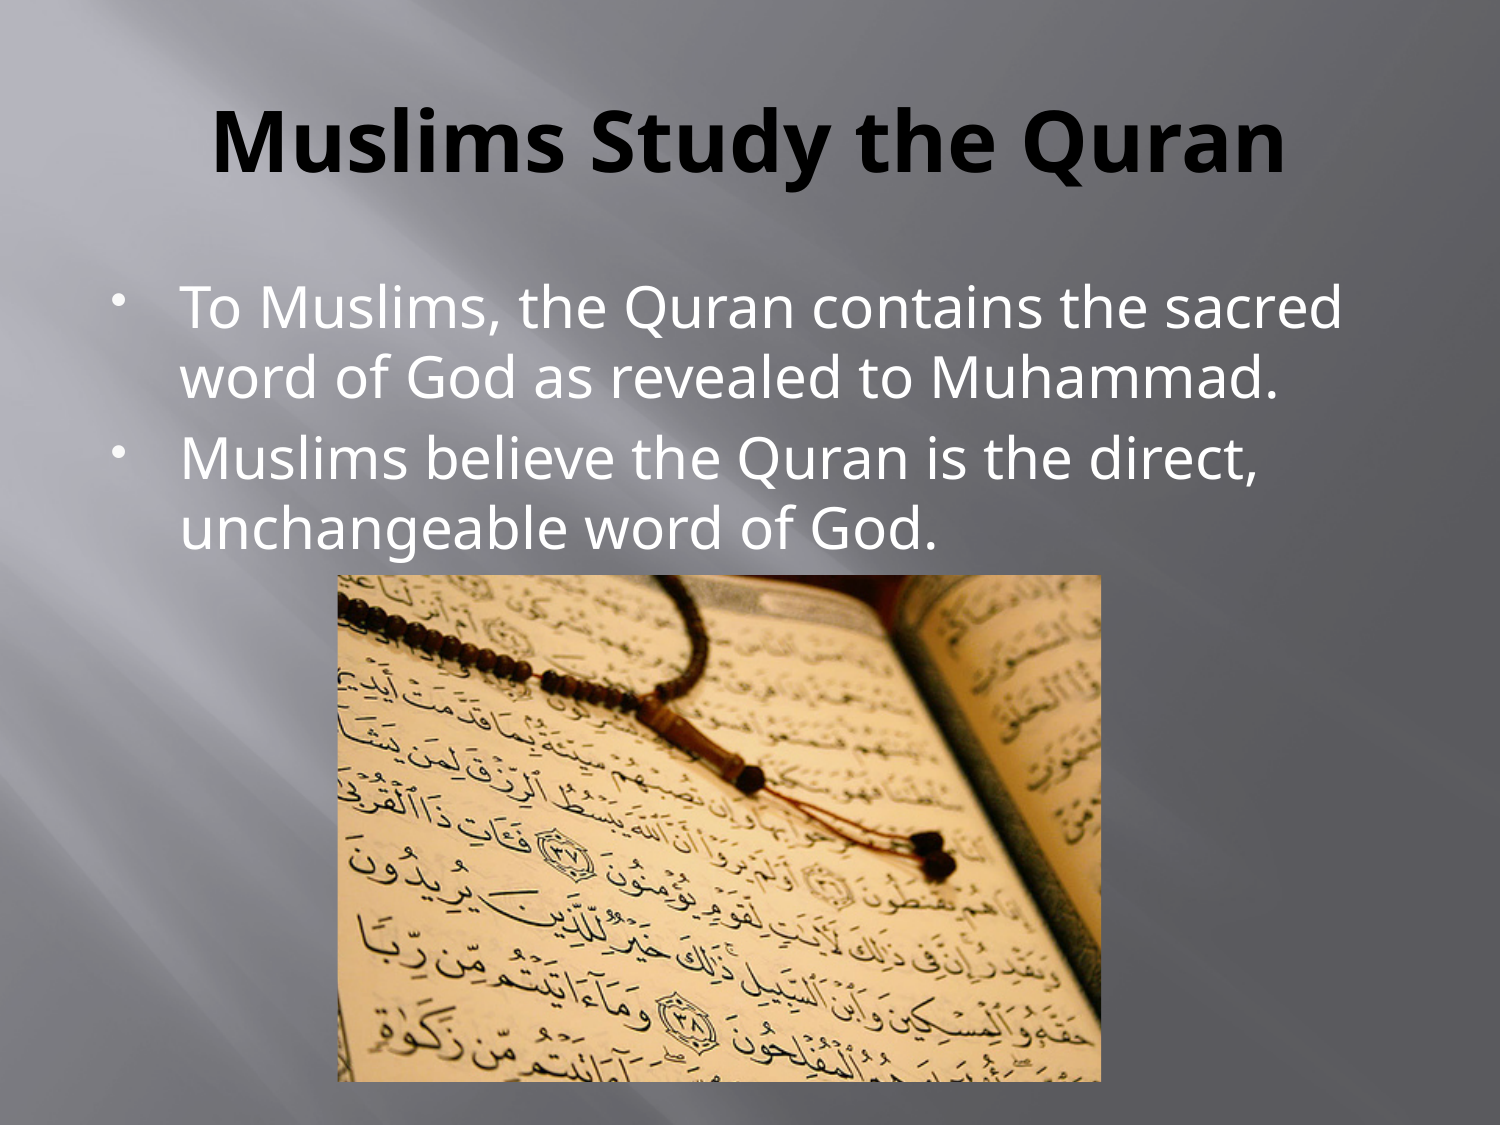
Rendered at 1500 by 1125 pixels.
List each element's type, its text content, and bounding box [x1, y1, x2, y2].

picture [337, 574, 1102, 1082]
title Muslims Study the Quran [75, 45, 1425, 233]
list To Muslims, the Quran contains the sacred word of God as revealed to Muhammad. Muslims believe the Quran is the direct, unchangeable word of God. [75, 262, 1425, 1035]
